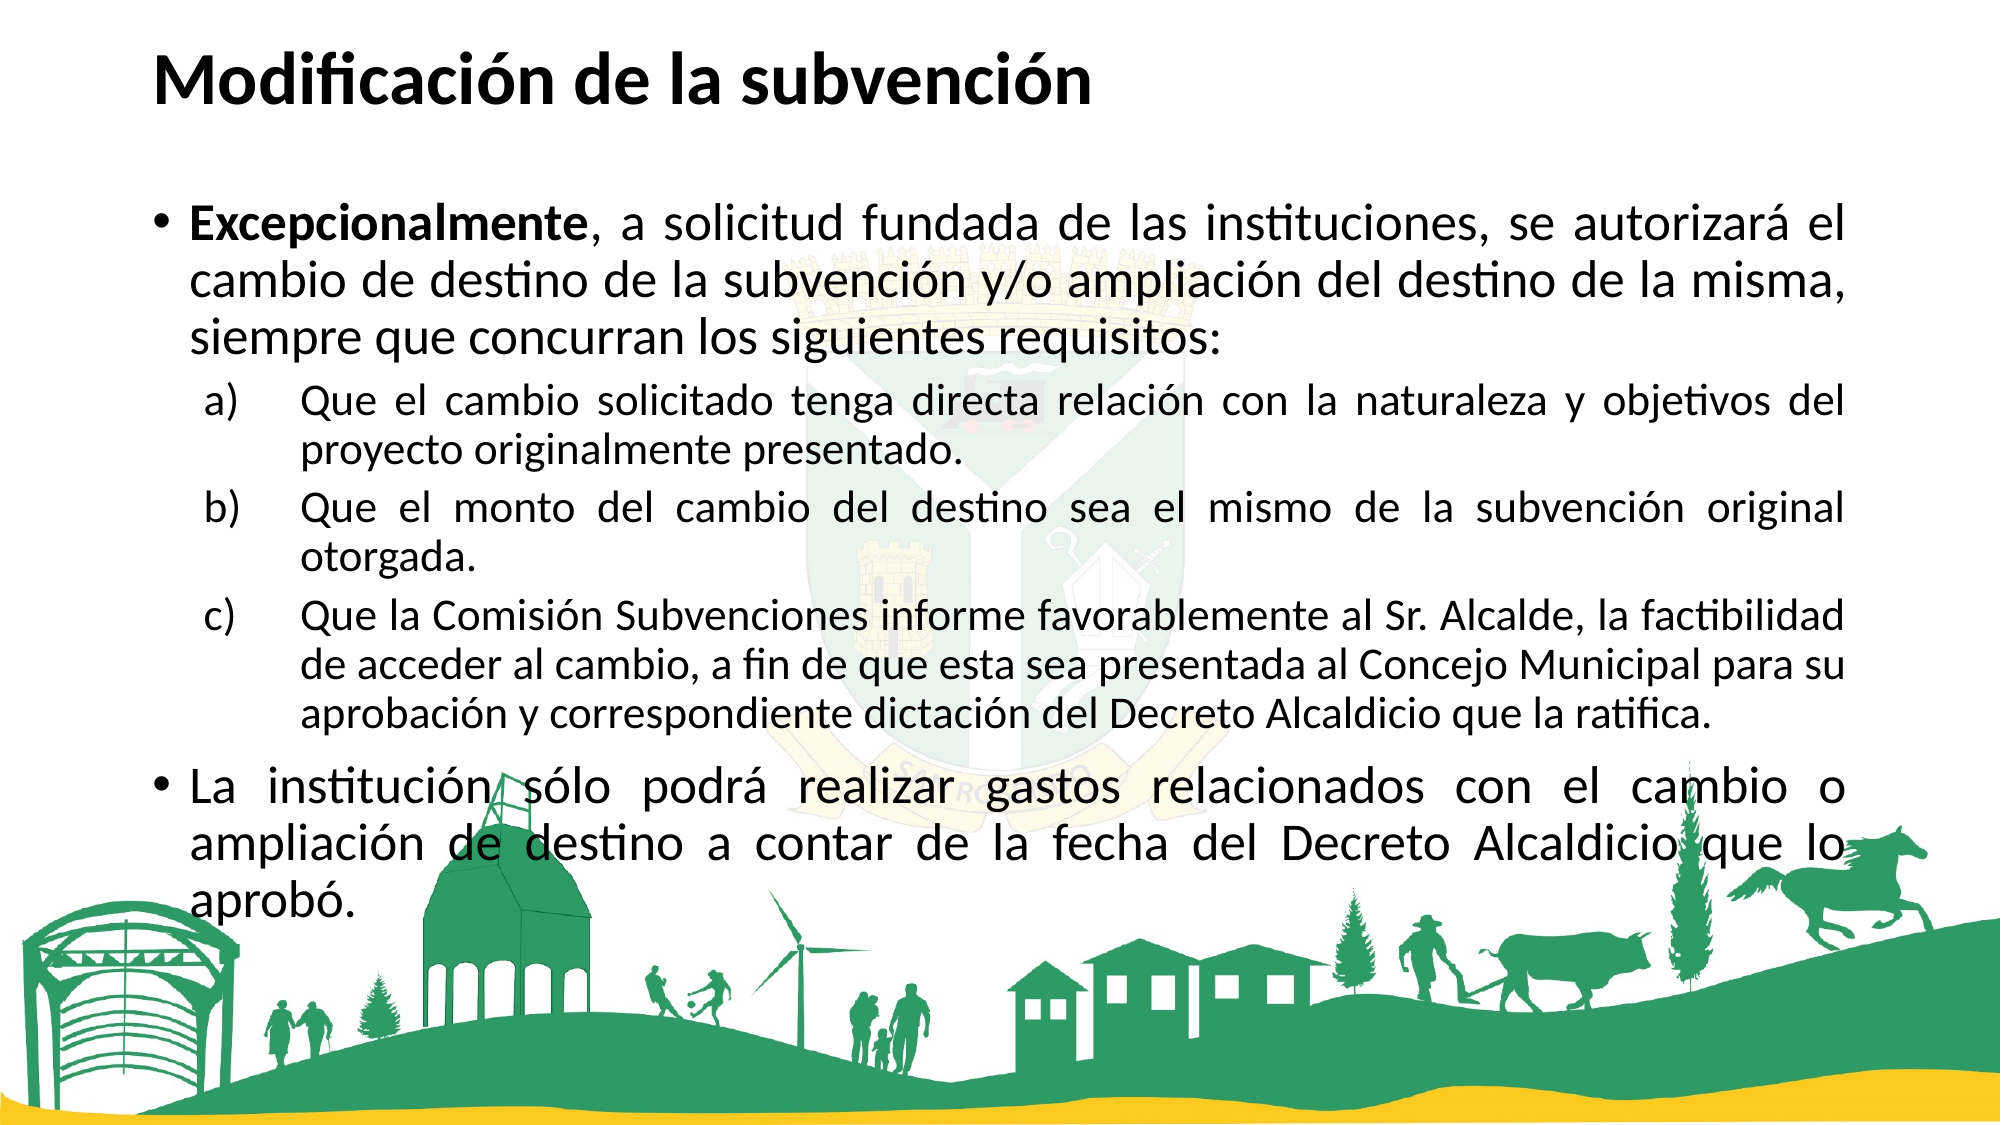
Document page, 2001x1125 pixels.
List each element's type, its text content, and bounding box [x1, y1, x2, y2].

list Excepcionalmente, a solicitud fundada de las instituciones, se autorizará el cambio de destino de la subvención y/o ampliación del destino de la misma, siempre que concurran los siguientes requisitos: Que el cambio solicitado tenga directa relación con la naturaleza y objetivos del proyecto originalmente presentado. Que el monto del cambio del destino sea el mismo de la subvención original otorgada. Que la Comisión Subvenciones informe favorablemente al Sr. Alcalde, la factibilidad de acceder al cambio, a fin de que esta sea presentada al Concejo Municipal para su aprobación y correspondiente dictación del Decreto Alcaldicio que la ratifica. La institución sólo podrá realizar gastos relacionados con el cambio o ampliación de destino a contar de la fecha del Decreto Alcaldicio que lo aprobó. [137, 187, 1863, 972]
picture [0, 0, 2000, 1125]
title Modificación de la subvención [137, 0, 1863, 161]
